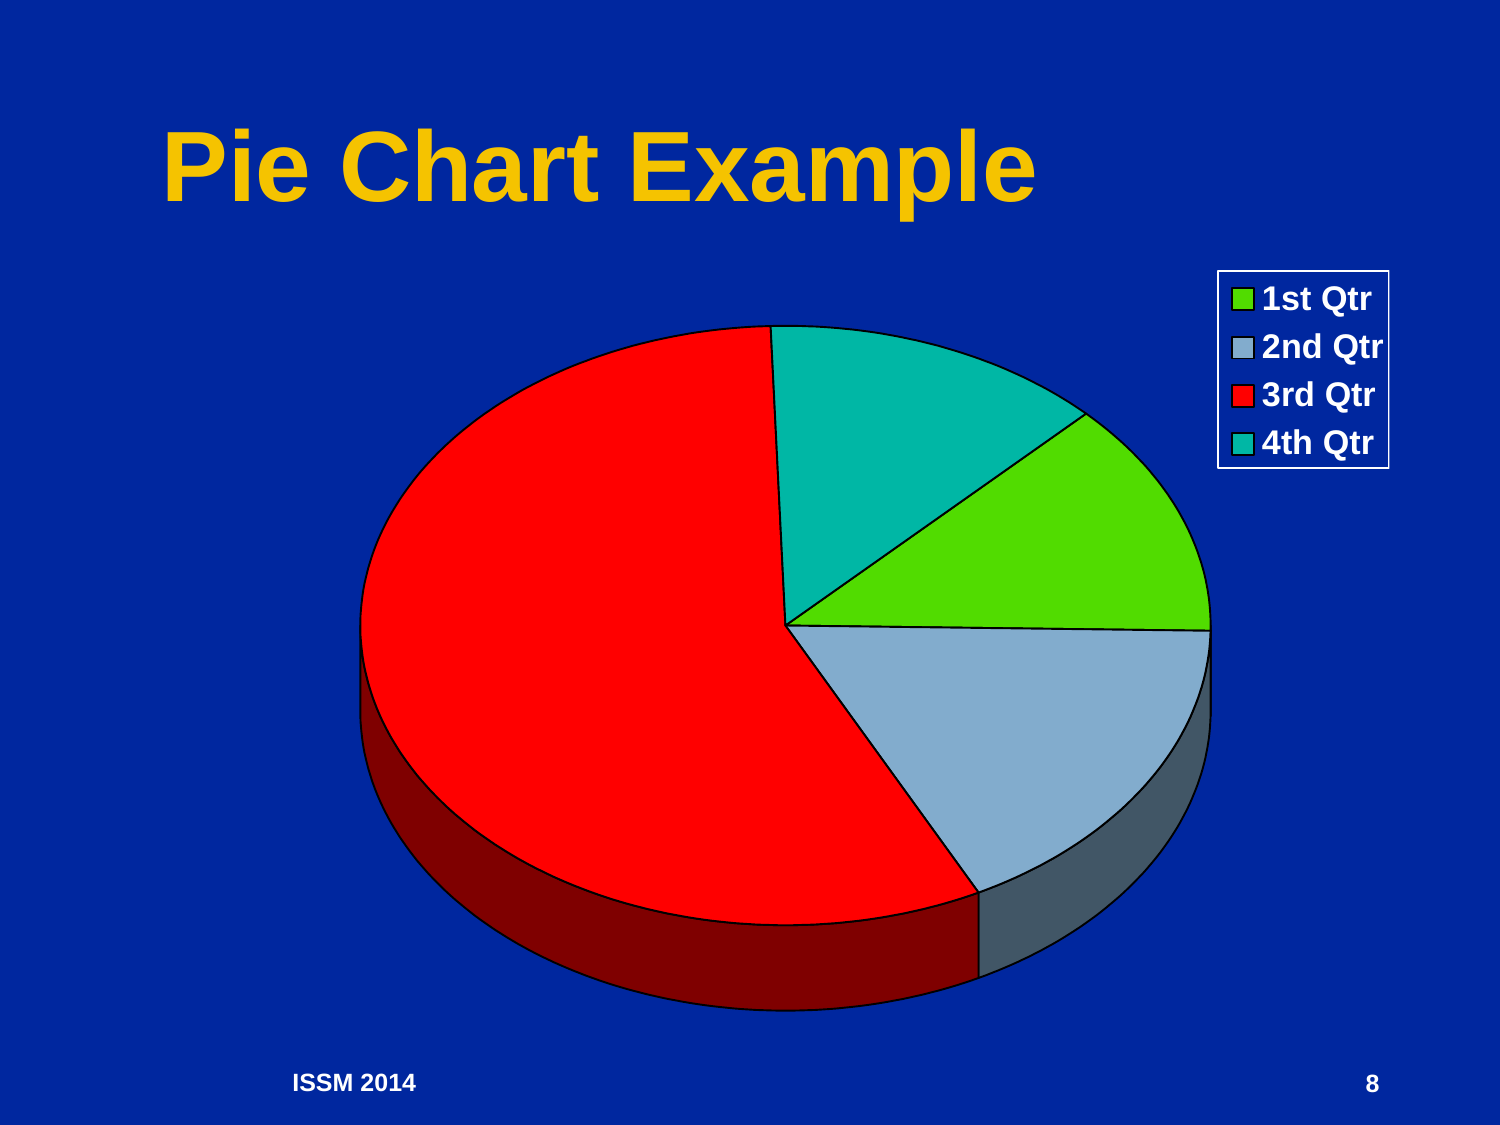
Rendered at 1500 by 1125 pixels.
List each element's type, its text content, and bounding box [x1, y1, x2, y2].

title Pie Chart Example [146, 75, 1457, 263]
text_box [181, 270, 1392, 1068]
